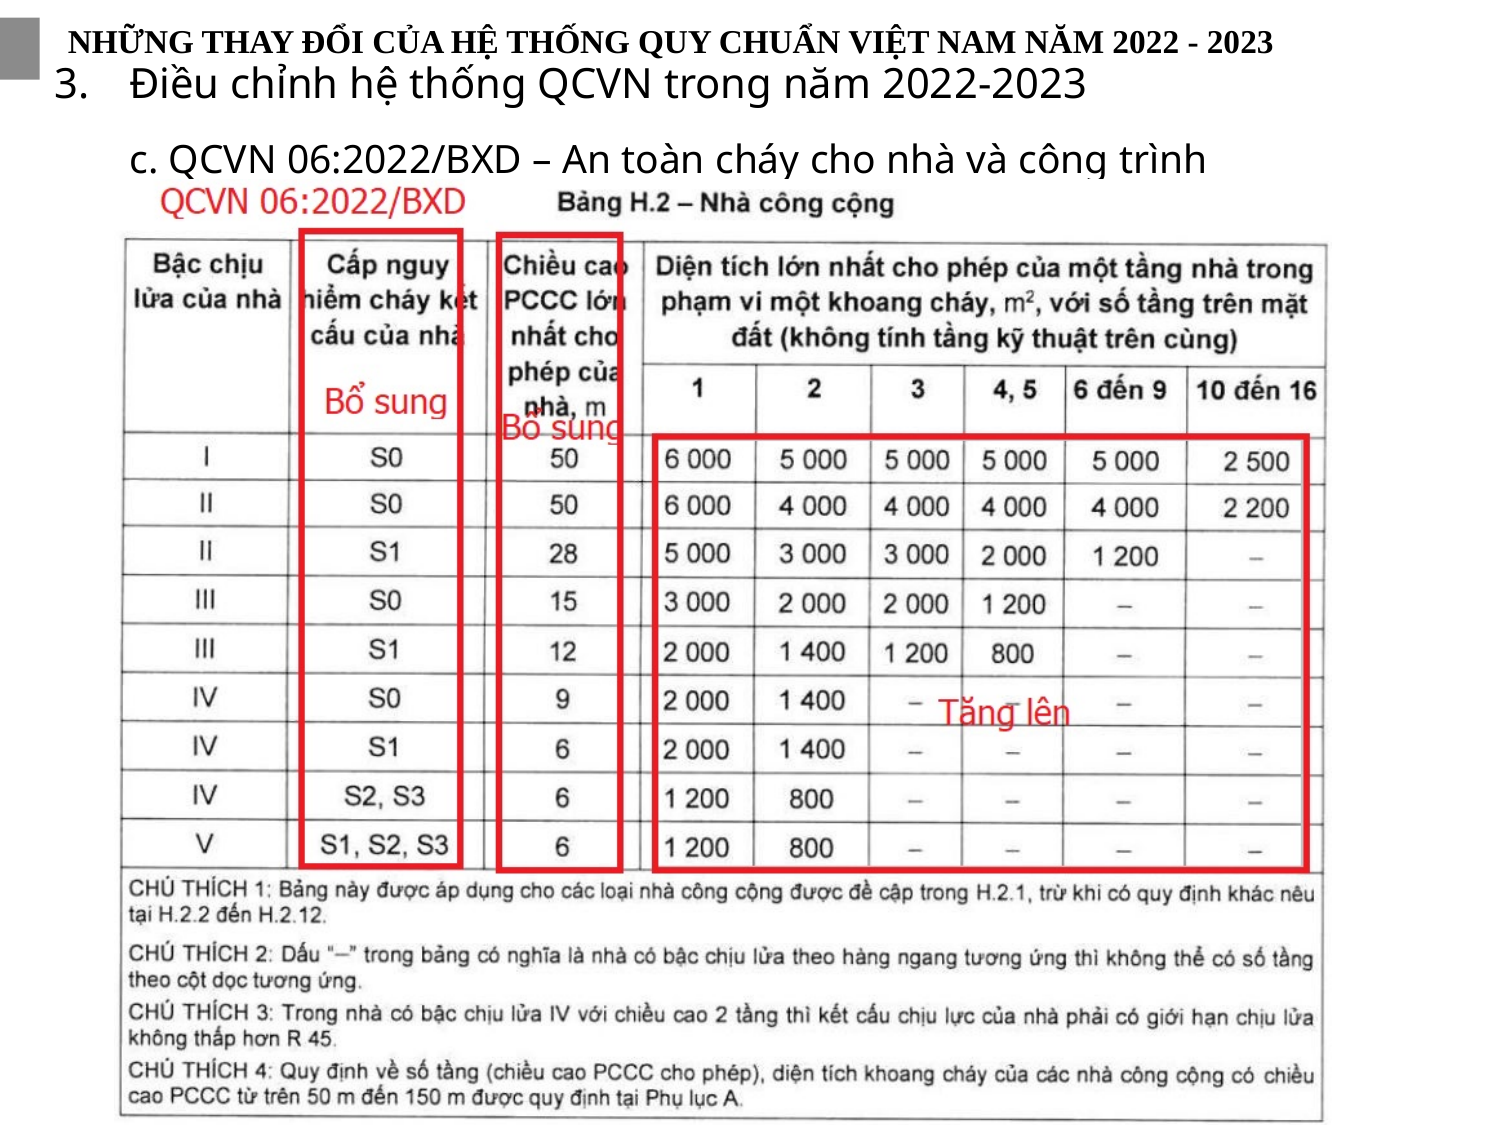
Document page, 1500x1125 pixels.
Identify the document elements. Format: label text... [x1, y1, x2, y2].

text_box NHỮNG THAY ĐỔI CỦA HỆ THỐNG QUY CHUẨN VIỆT NAM NĂM 2022 - 2023 [53, 17, 1395, 80]
text_box [0, 17, 41, 81]
text_box Điều chỉnh hệ thống QCVN trong năm 2022-2023 [39, 55, 1343, 108]
text_box c. QCVN 06:2022/BXD – An toàn cháy cho nhà và công trình [114, 103, 1225, 179]
picture [114, 179, 1332, 1125]
